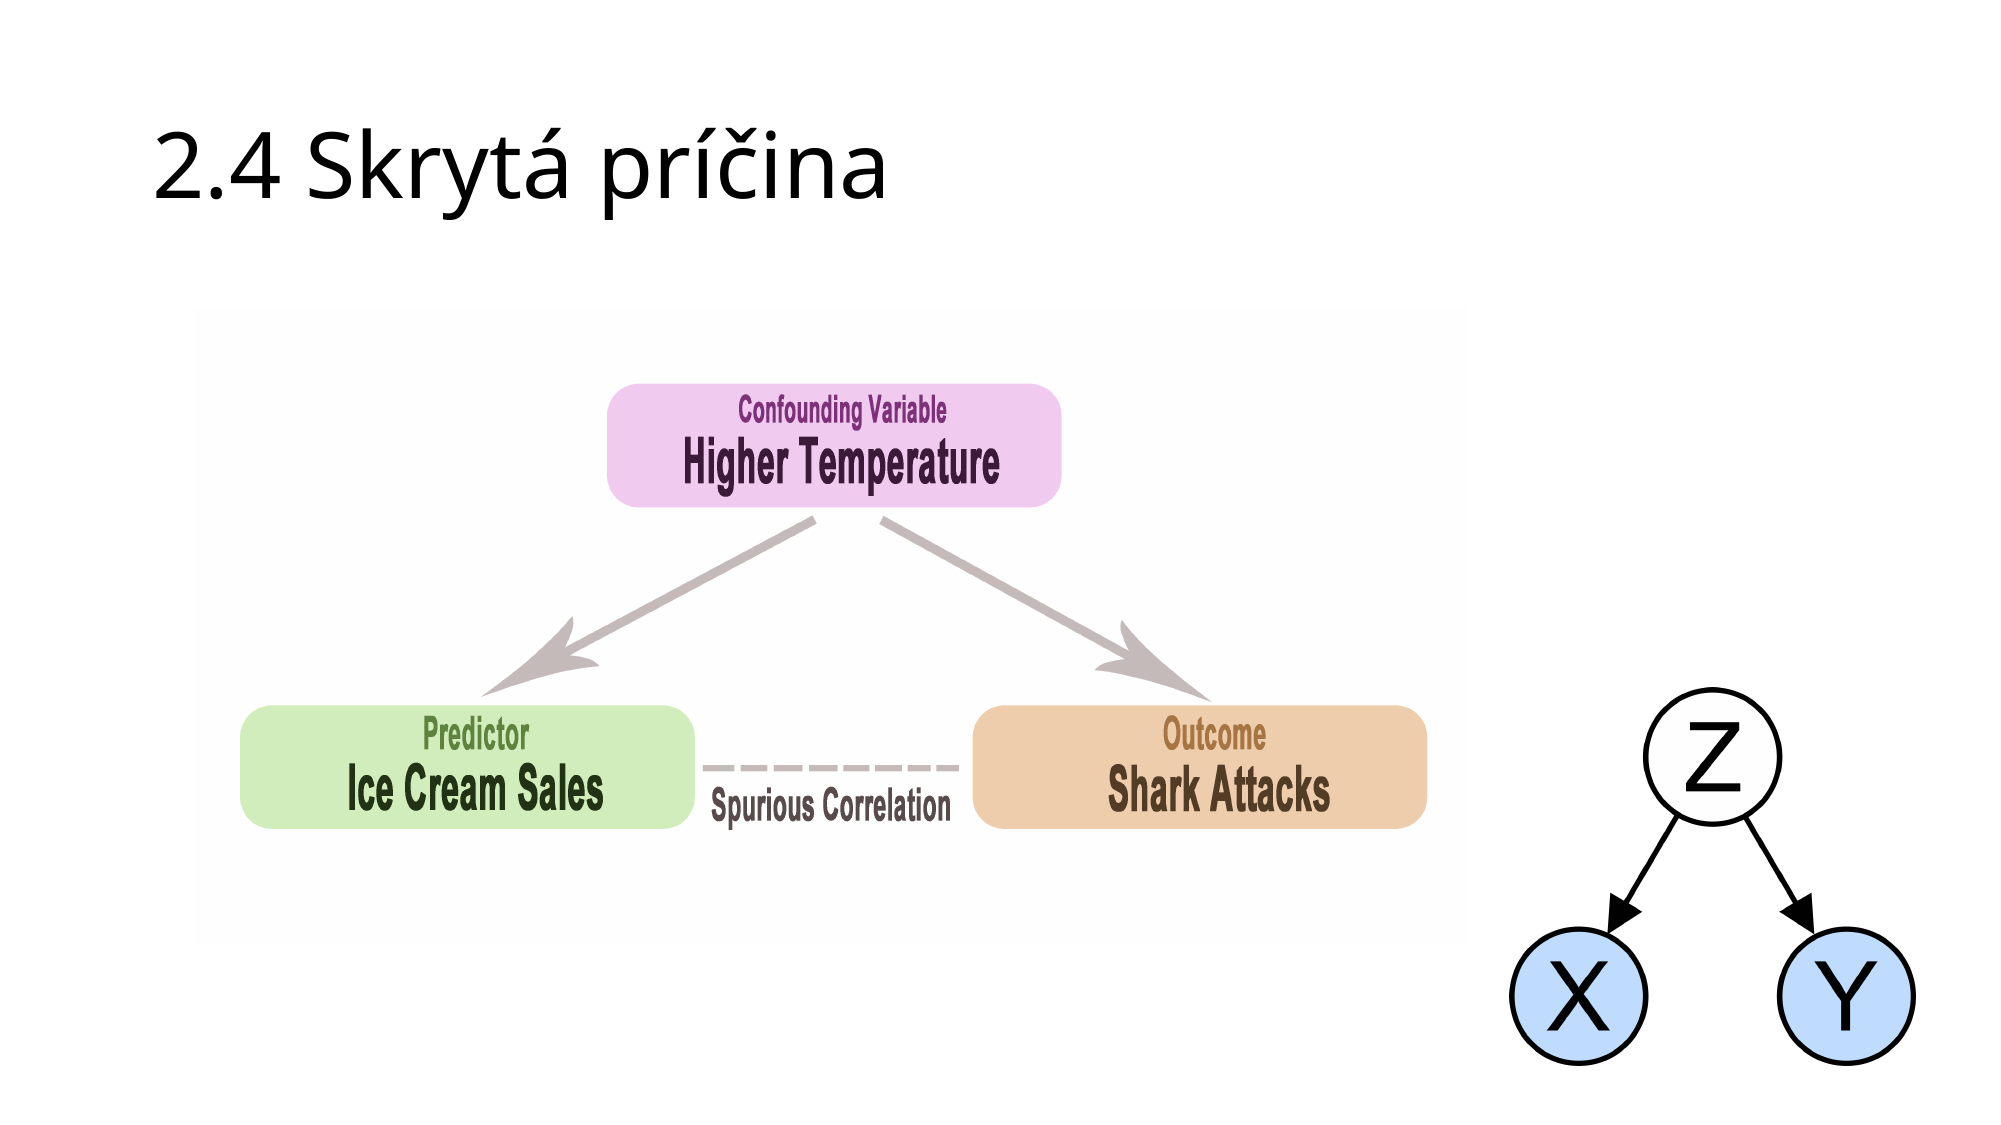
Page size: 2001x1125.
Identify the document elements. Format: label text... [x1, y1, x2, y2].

picture [194, 307, 1468, 945]
picture [1508, 687, 1916, 1066]
title 2.4 Skrytá príčina [137, 59, 1863, 278]
